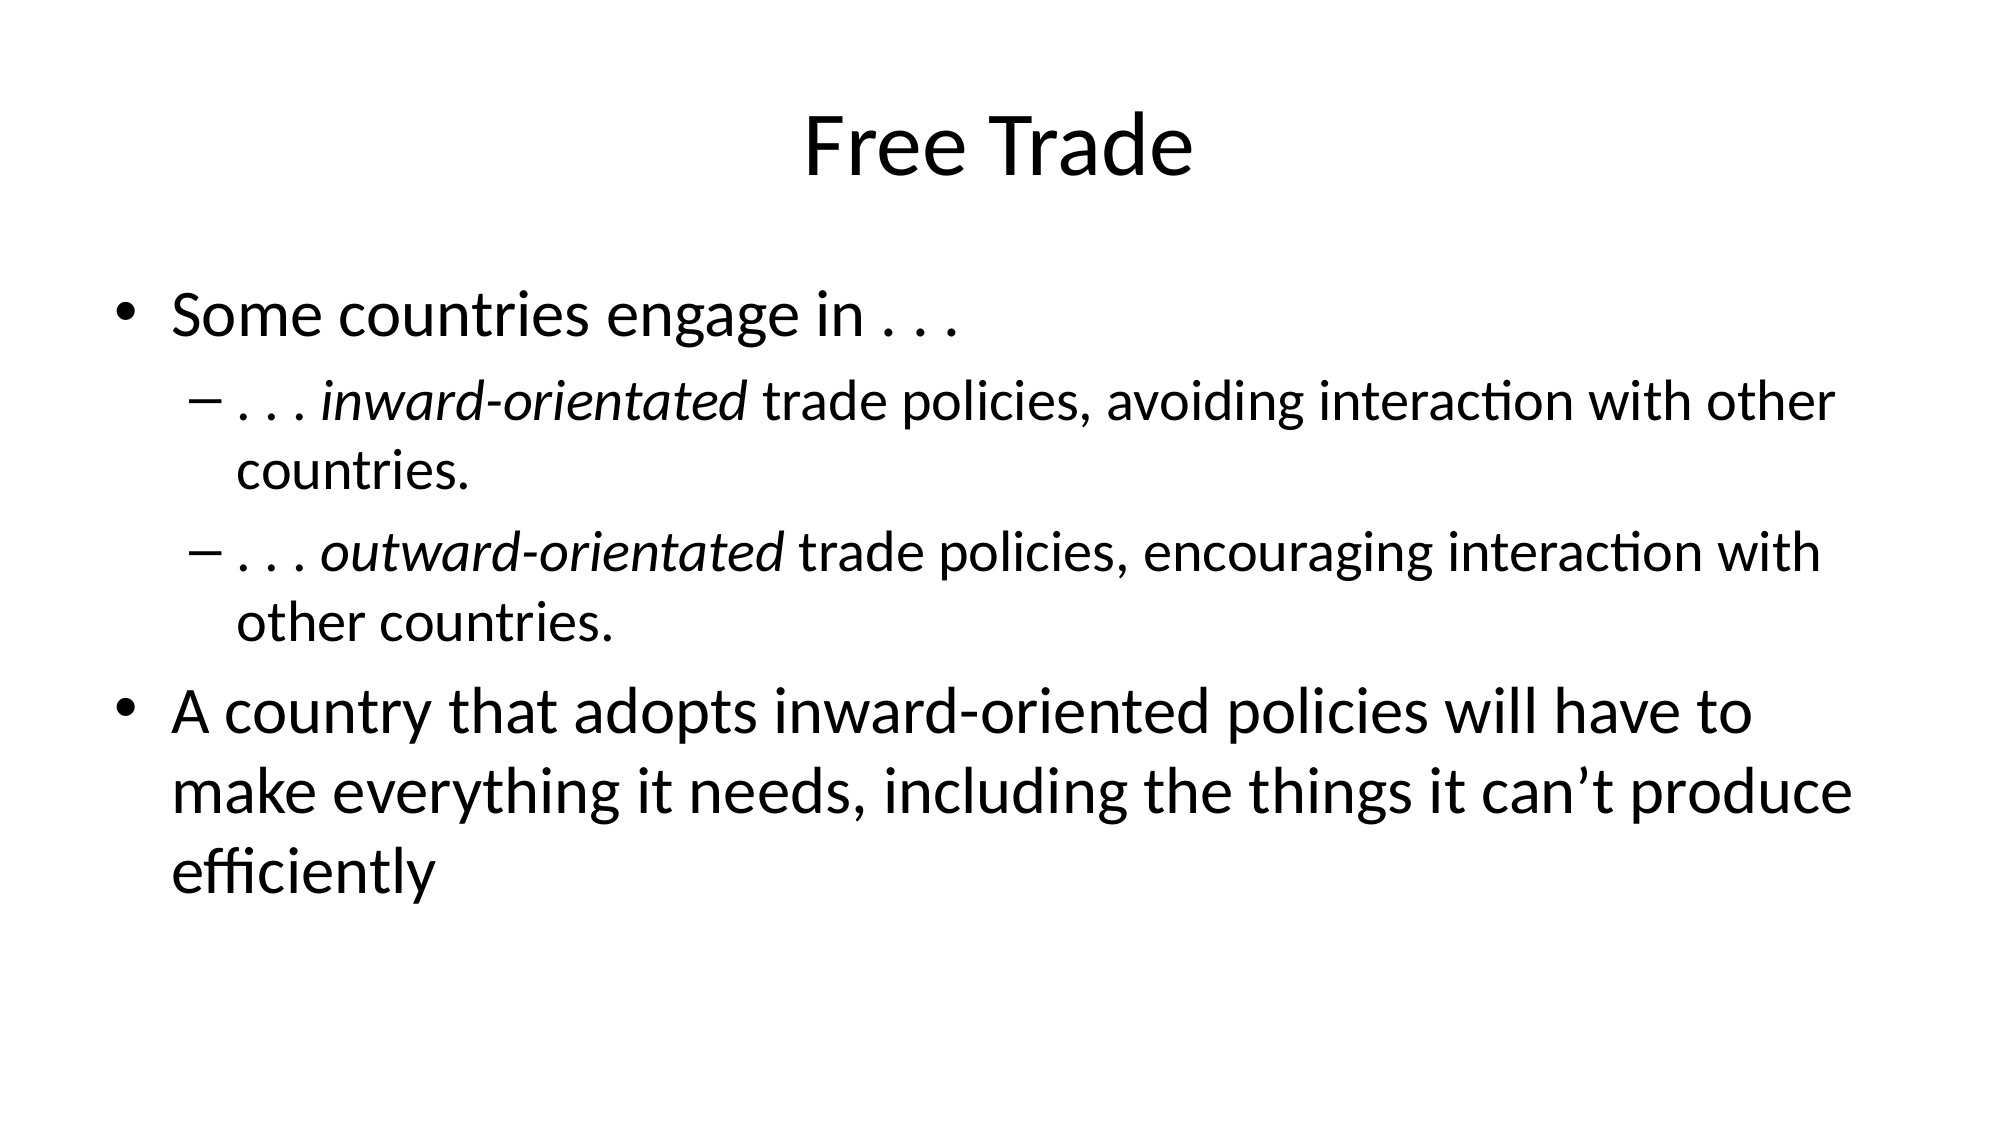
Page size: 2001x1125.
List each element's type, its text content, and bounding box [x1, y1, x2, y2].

title Free Trade [99, 45, 1900, 233]
list Some countries engage in . . . . . . inward-orientated trade policies, avoiding interaction with other countries. . . . outward-orientated trade policies, encouraging interaction with other countries. A country that adopts inward-oriented policies will have to make everything it needs, including the things it can’t produce efficiently [99, 262, 1900, 1005]
